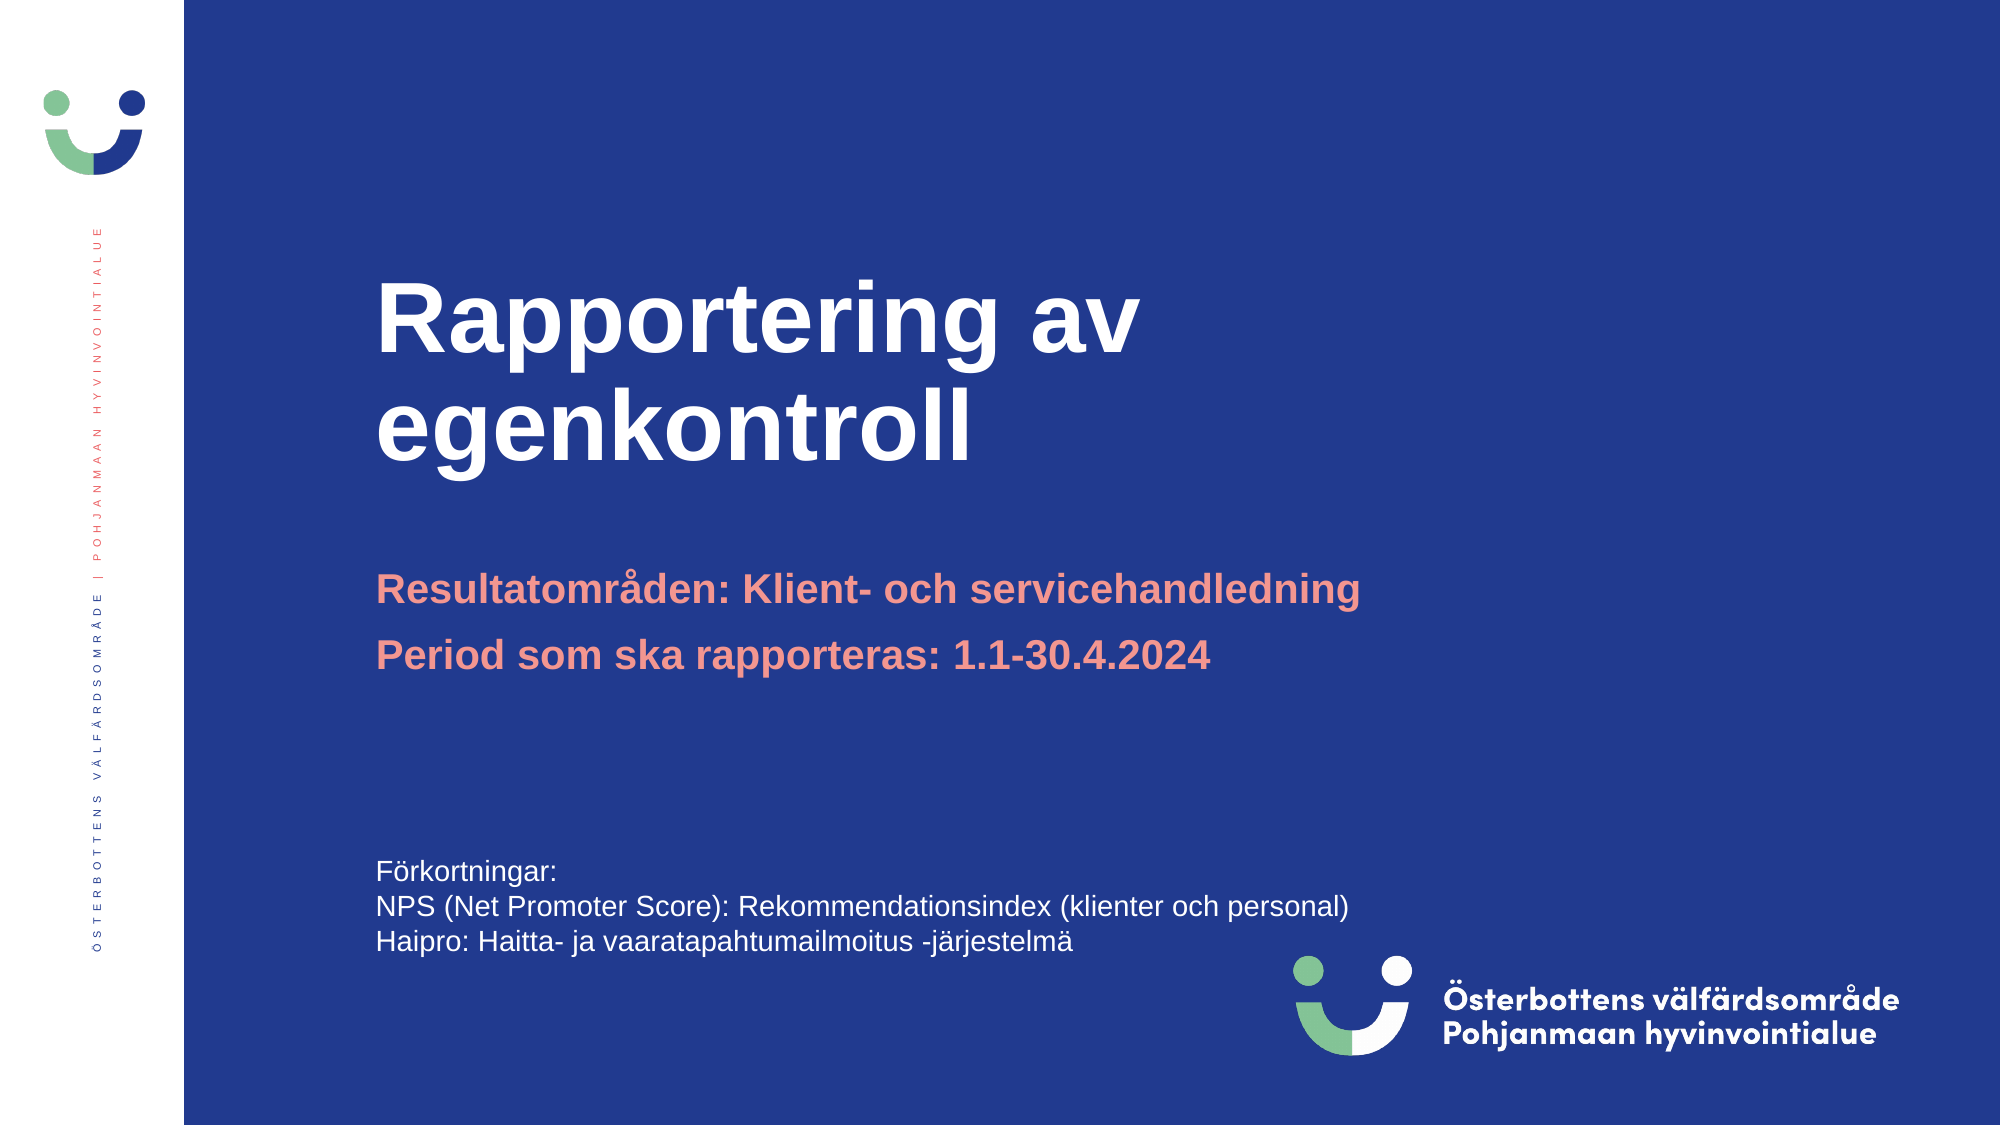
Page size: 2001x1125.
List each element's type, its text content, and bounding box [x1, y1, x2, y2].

picture [43, 90, 145, 175]
title Rapportering av egenkontroll [360, 150, 1659, 490]
text_box Förkortningar: NPS (Net Promoter Score): Rekommendationsindex (klienter och personal) Haipro: Haitta- ja vaaratapahtumailmoitus -järjestelmä [360, 845, 1458, 965]
picture [1293, 955, 1899, 1056]
list Resultatområden: Klient- och servicehandledning Period som ska rapporteras: 1.1-30.4.2024 [360, 559, 1663, 712]
